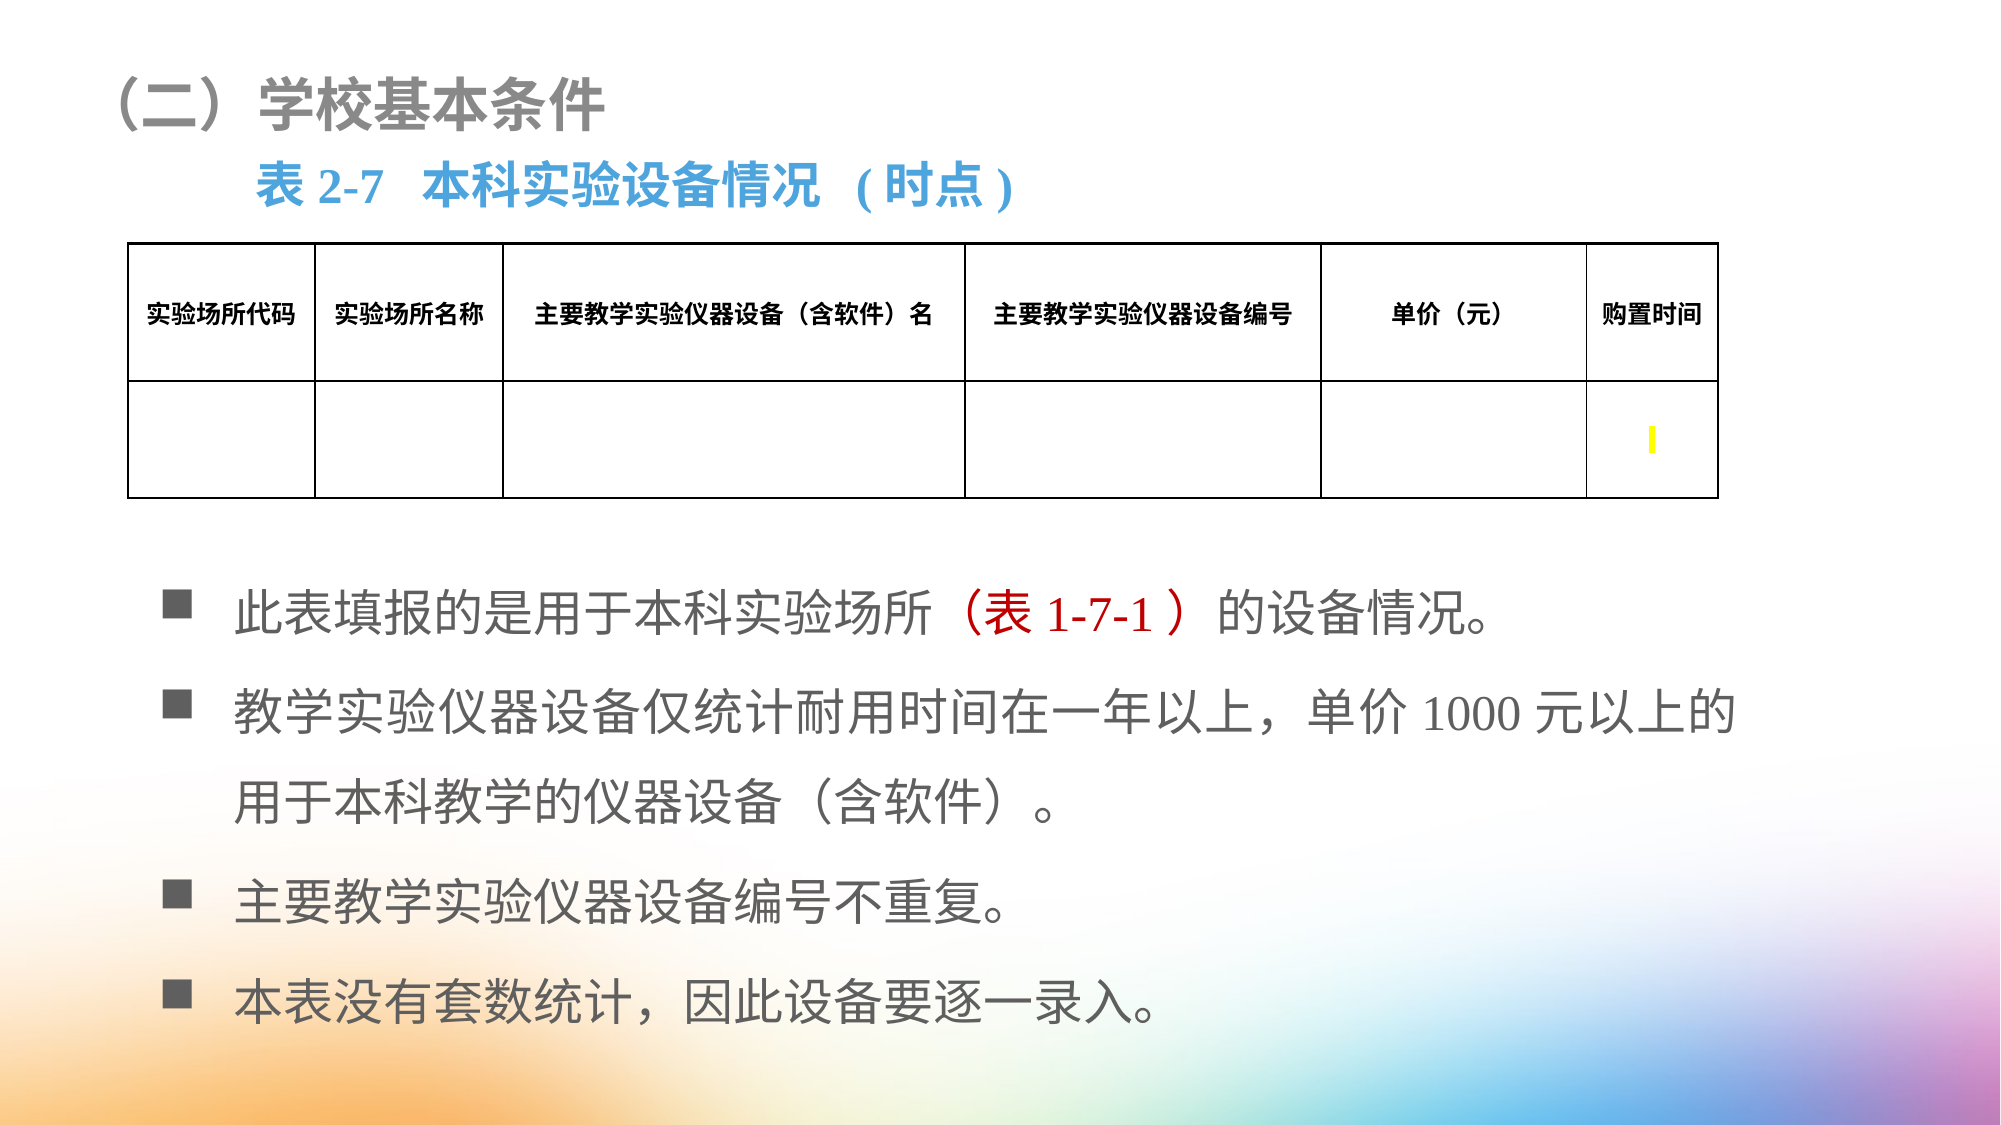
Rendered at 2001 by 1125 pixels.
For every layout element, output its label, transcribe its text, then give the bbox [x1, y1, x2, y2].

picture [0, 660, 2001, 1125]
table_cell [966, 382, 1320, 497]
table_header 主要教学实验仪器设备（含软件）名 [504, 245, 964, 380]
table_cell [1322, 382, 1586, 497]
table_header 实验场所名称 [316, 245, 502, 380]
text_box （二）学校基本条件 [67, 61, 1113, 146]
table_header 购置时间 [1587, 245, 1717, 380]
table_header 主要教学实验仪器设备编号 [966, 245, 1320, 380]
text_box 表2-7 本科实验设备情况 (时点) [240, 146, 1815, 221]
table_cell [1587, 382, 1717, 497]
table_cell [129, 382, 314, 497]
table_header 实验场所代码 [129, 245, 314, 380]
text_box 此表填报的是用于本科实验场所（表1-7-1）的设备情况。 教学实验仪器设备仅统计耐用时间在一年以上，单价1000元以上的用于本科教学的仪器设备（含软件）。 主要教学实验仪器设备编号不重复。 本表没有套数统计，因此设备要逐一录入。 [143, 543, 1753, 1039]
table_header 单价（元） [1322, 245, 1586, 380]
table_cell [504, 382, 964, 497]
table_cell [316, 382, 502, 497]
